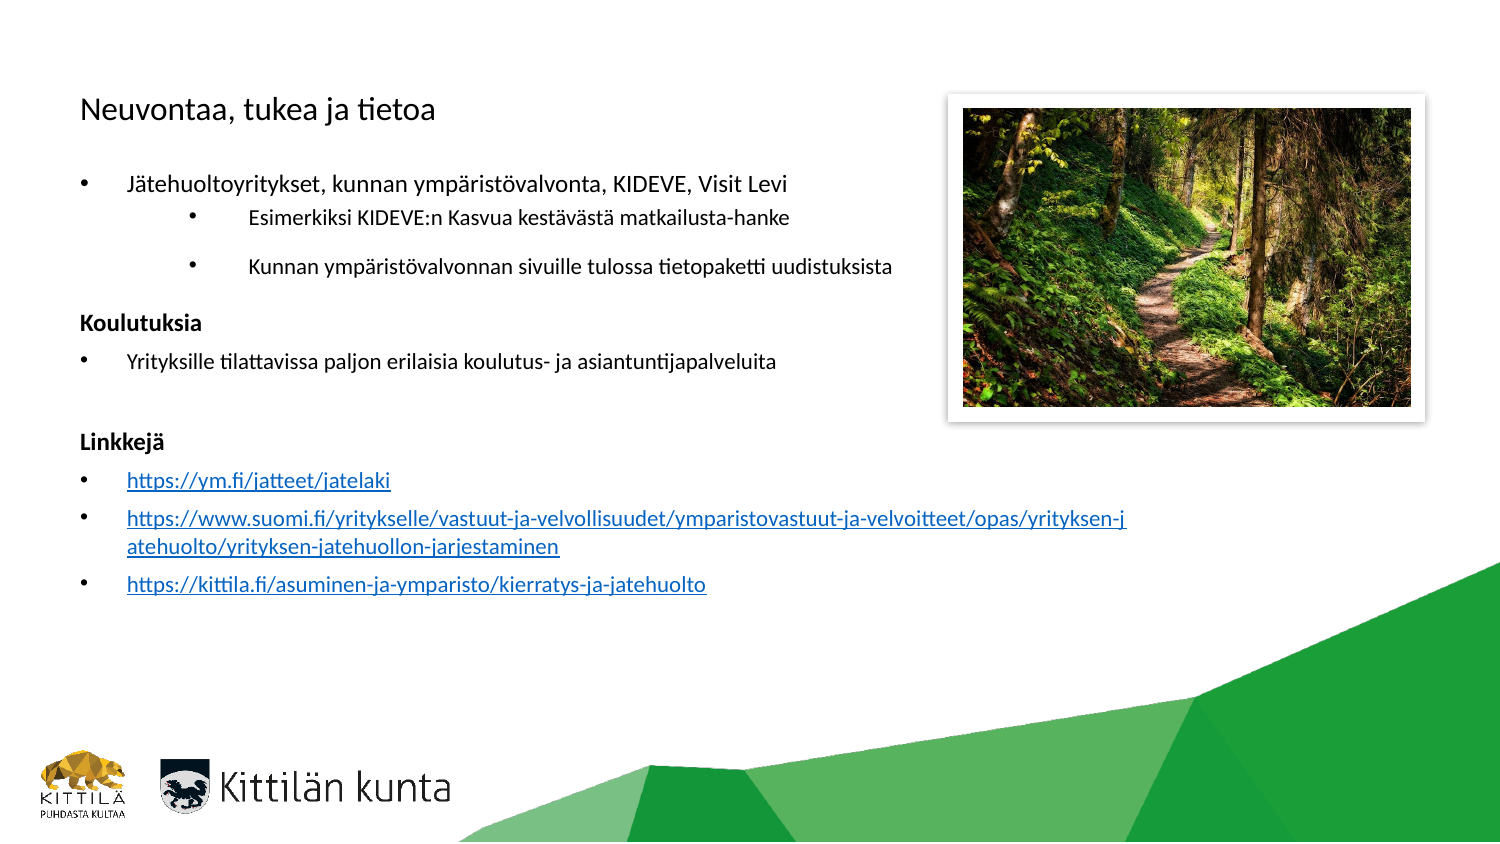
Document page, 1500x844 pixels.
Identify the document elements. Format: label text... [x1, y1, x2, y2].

picture [21, 552, 1500, 842]
list Jätehuoltoyritykset, kunnan ympäristövalvonta, KIDEVE, Visit Levi Esimerkiksi KIDEVE:n Kasvua kestävästä matkailusta-hanke Kunnan ympäristövalvonnan sivuille tulossa tietopaketti uudistuksista Koulutuksia Yrityksille tilattavissa paljon erilaisia koulutus- ja asiantuntijapalveluita Linkkejä https://ym.fi/jatteet/jatelaki https://www.suomi.fi/yritykselle/vastuut-ja-velvollisuudet/ymparistovastuut-ja-velvoitteet/opas/yrityksen-jatehuolto/yrityksen-jatehuollon-jarjestaminen https://kittila.fi/asuminen-ja-ymparisto/kierratys-ja-jatehuolto [64, 161, 1152, 540]
list Neuvontaa, tukea ja tietoa [64, 79, 585, 131]
picture [962, 108, 1411, 408]
